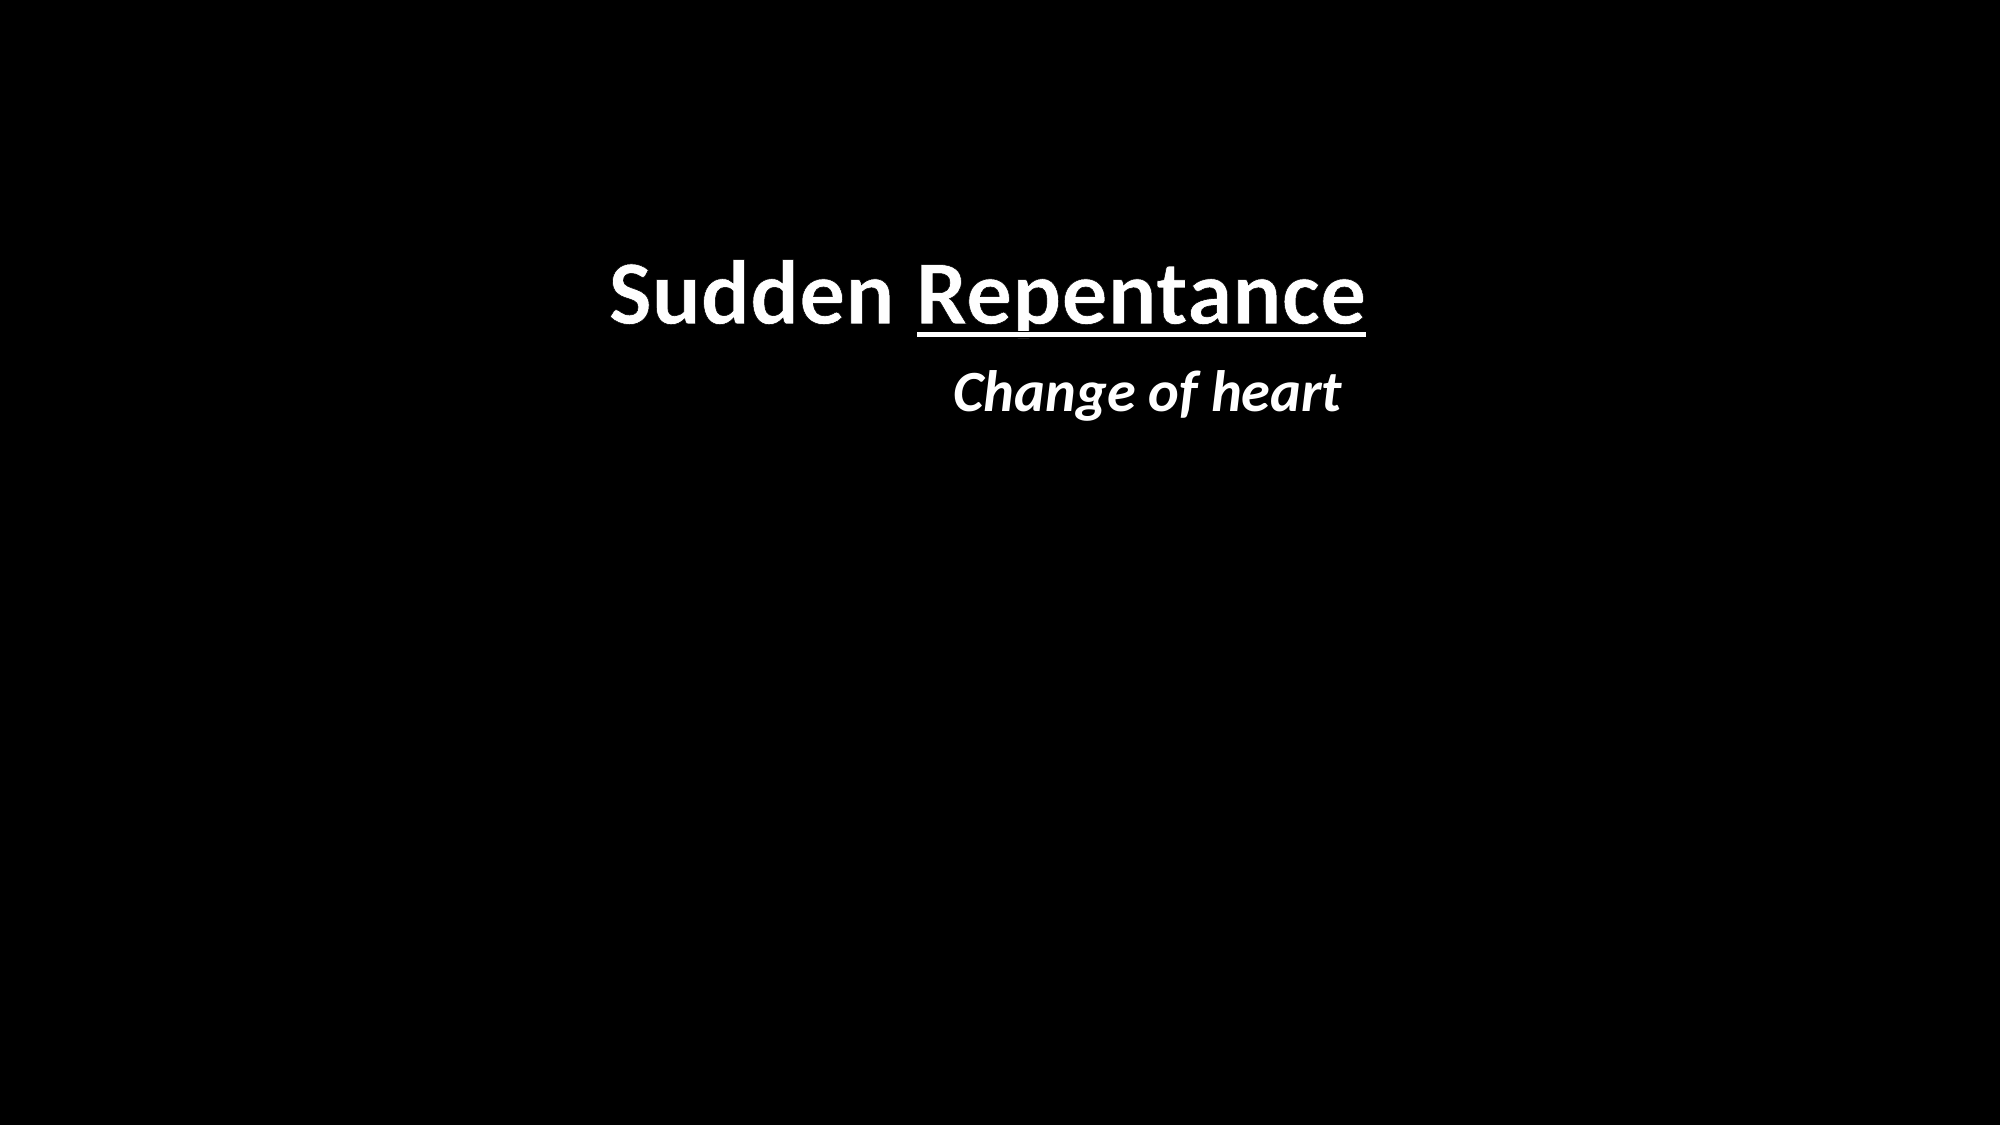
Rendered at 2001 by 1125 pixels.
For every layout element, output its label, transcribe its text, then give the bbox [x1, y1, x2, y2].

text_box Sudden Repentance [375, 224, 1600, 350]
text_box Change of heart [901, 345, 1395, 431]
